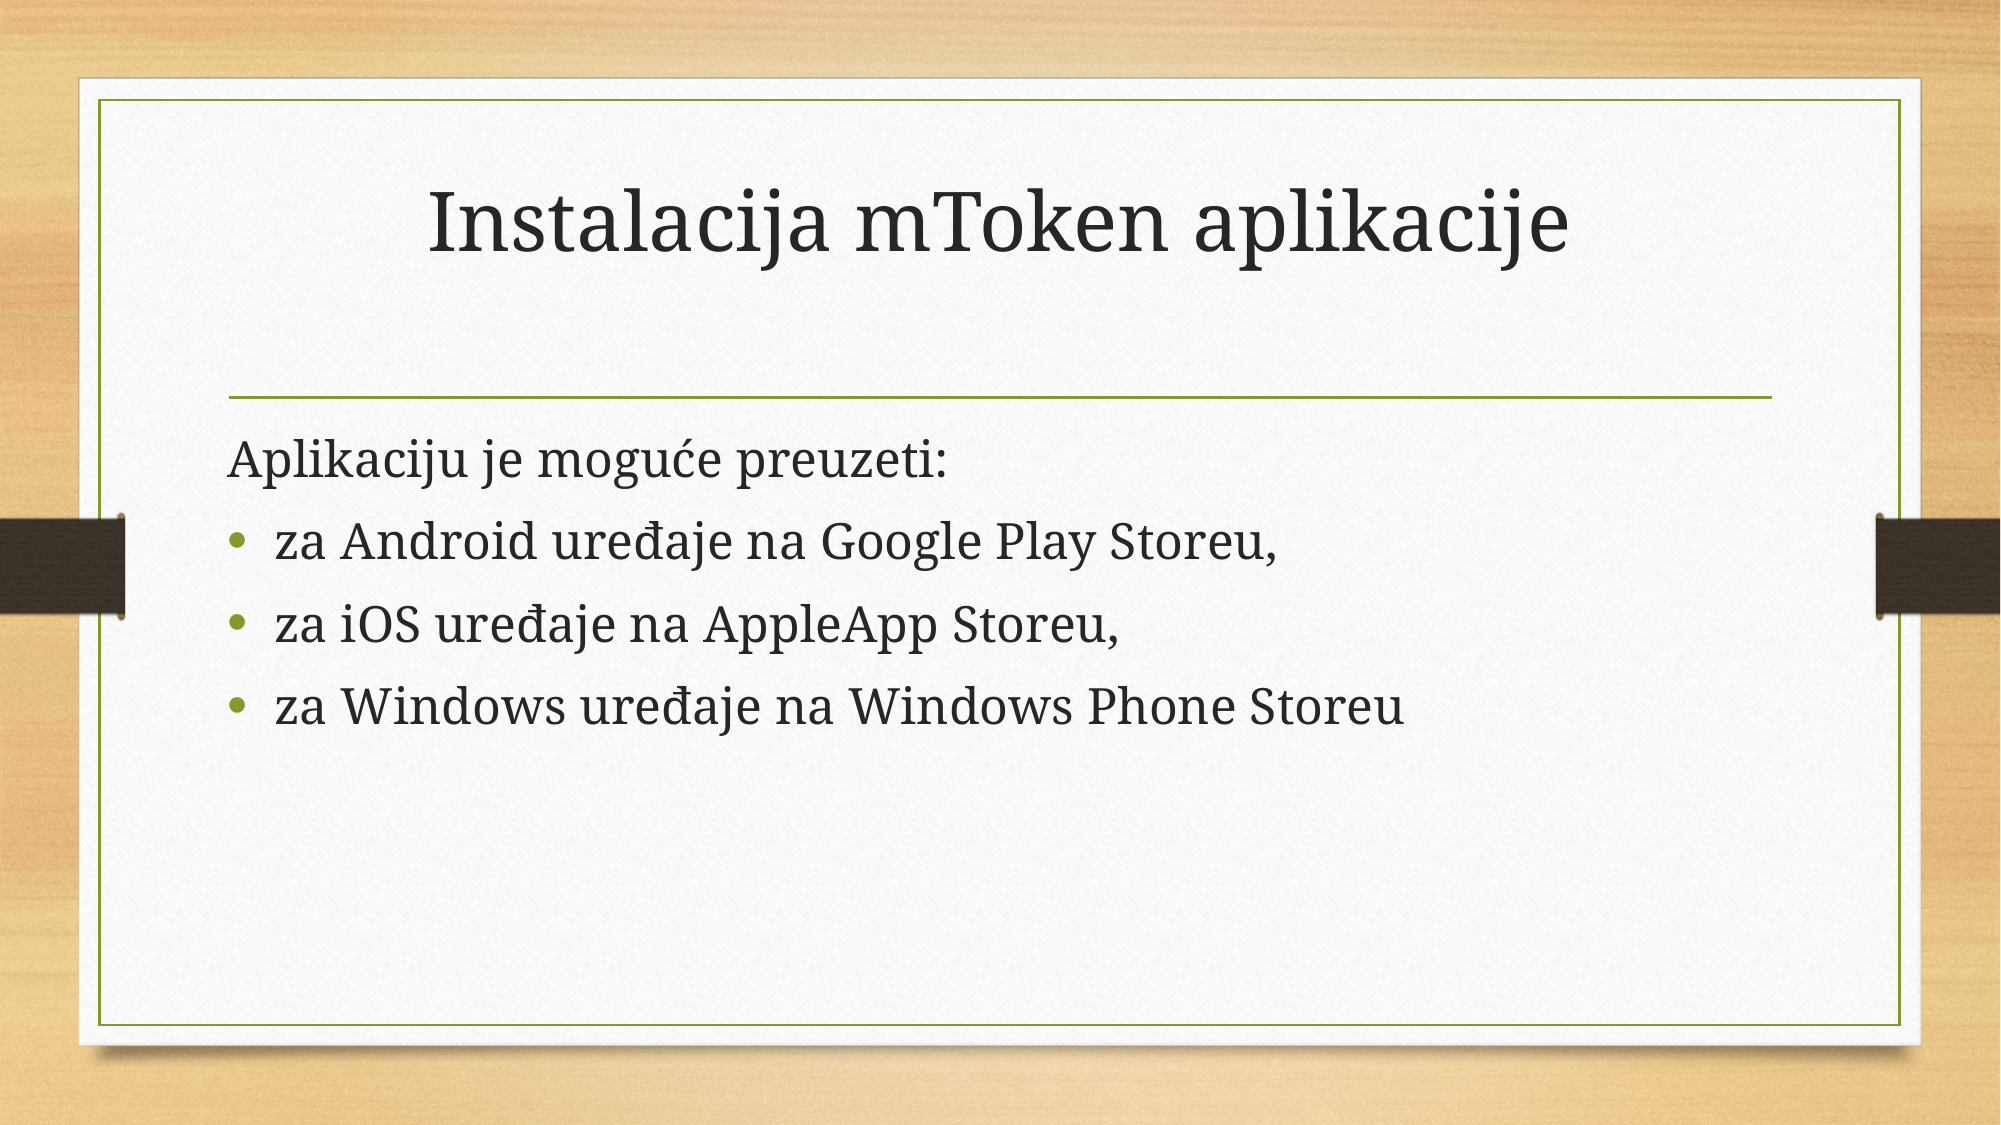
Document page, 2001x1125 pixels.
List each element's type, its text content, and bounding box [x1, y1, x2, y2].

title Instalacija mToken aplikacije [212, 161, 1788, 375]
list Aplikaciju je moguće preuzeti: za Android uređaje na Google Play Storeu, za iOS uređaje na AppleApp Storeu, za Windows uređaje na Windows Phone Storeu [212, 419, 1788, 964]
picture [0, 0, 2001, 1125]
